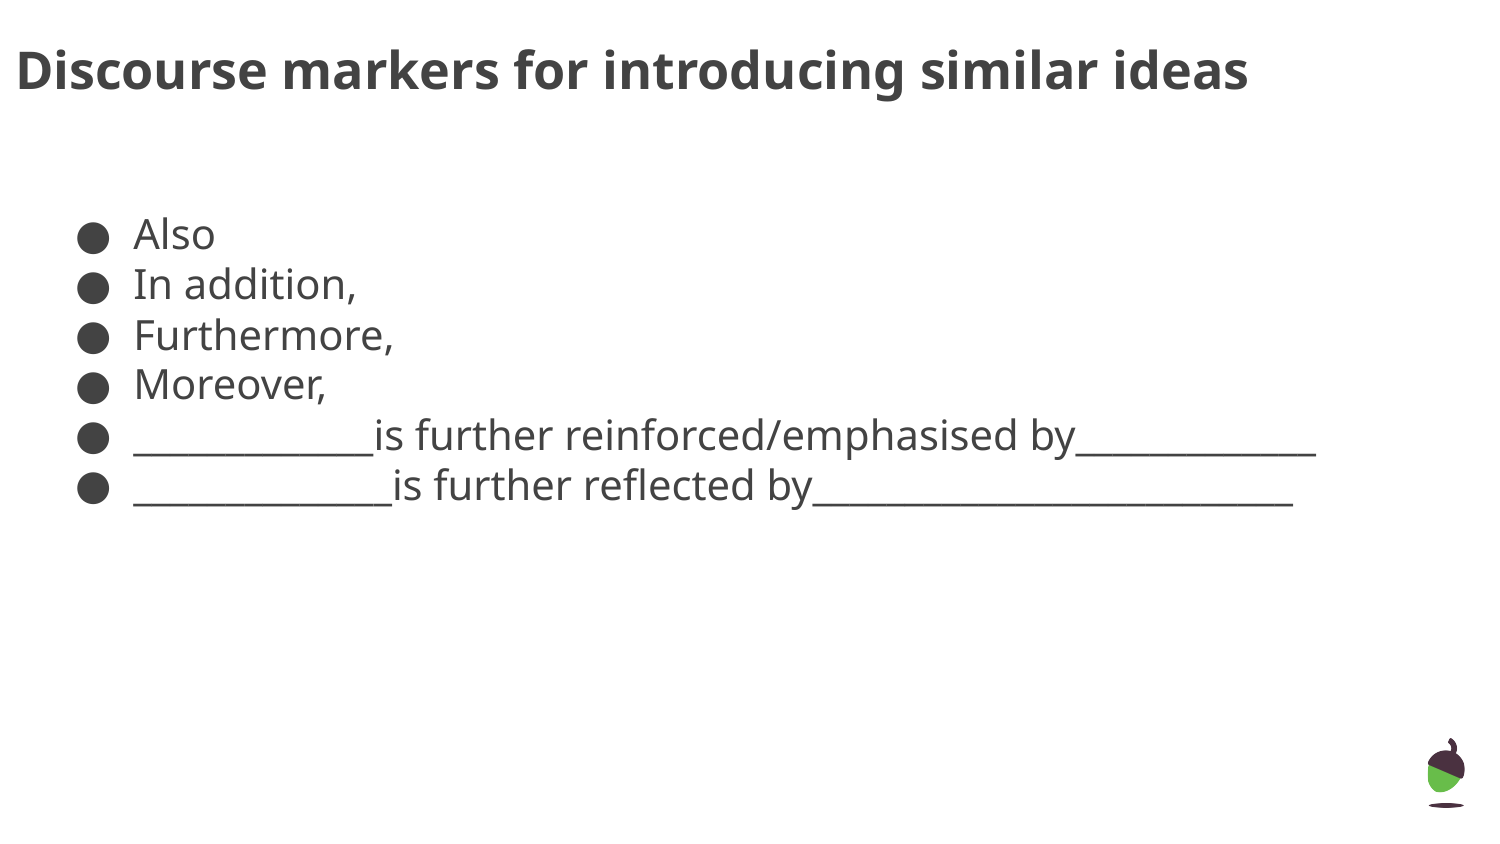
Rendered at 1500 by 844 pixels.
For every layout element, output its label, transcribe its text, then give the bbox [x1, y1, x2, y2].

text_box Discourse markers for introducing similar ideas [0, 22, 1352, 159]
text_box Also In addition, Furthermore, Moreover, _____________is further reinforced/emphasised by_____________ ______________is further reflected by__________________________ [43, 193, 1457, 330]
picture [1427, 738, 1465, 808]
